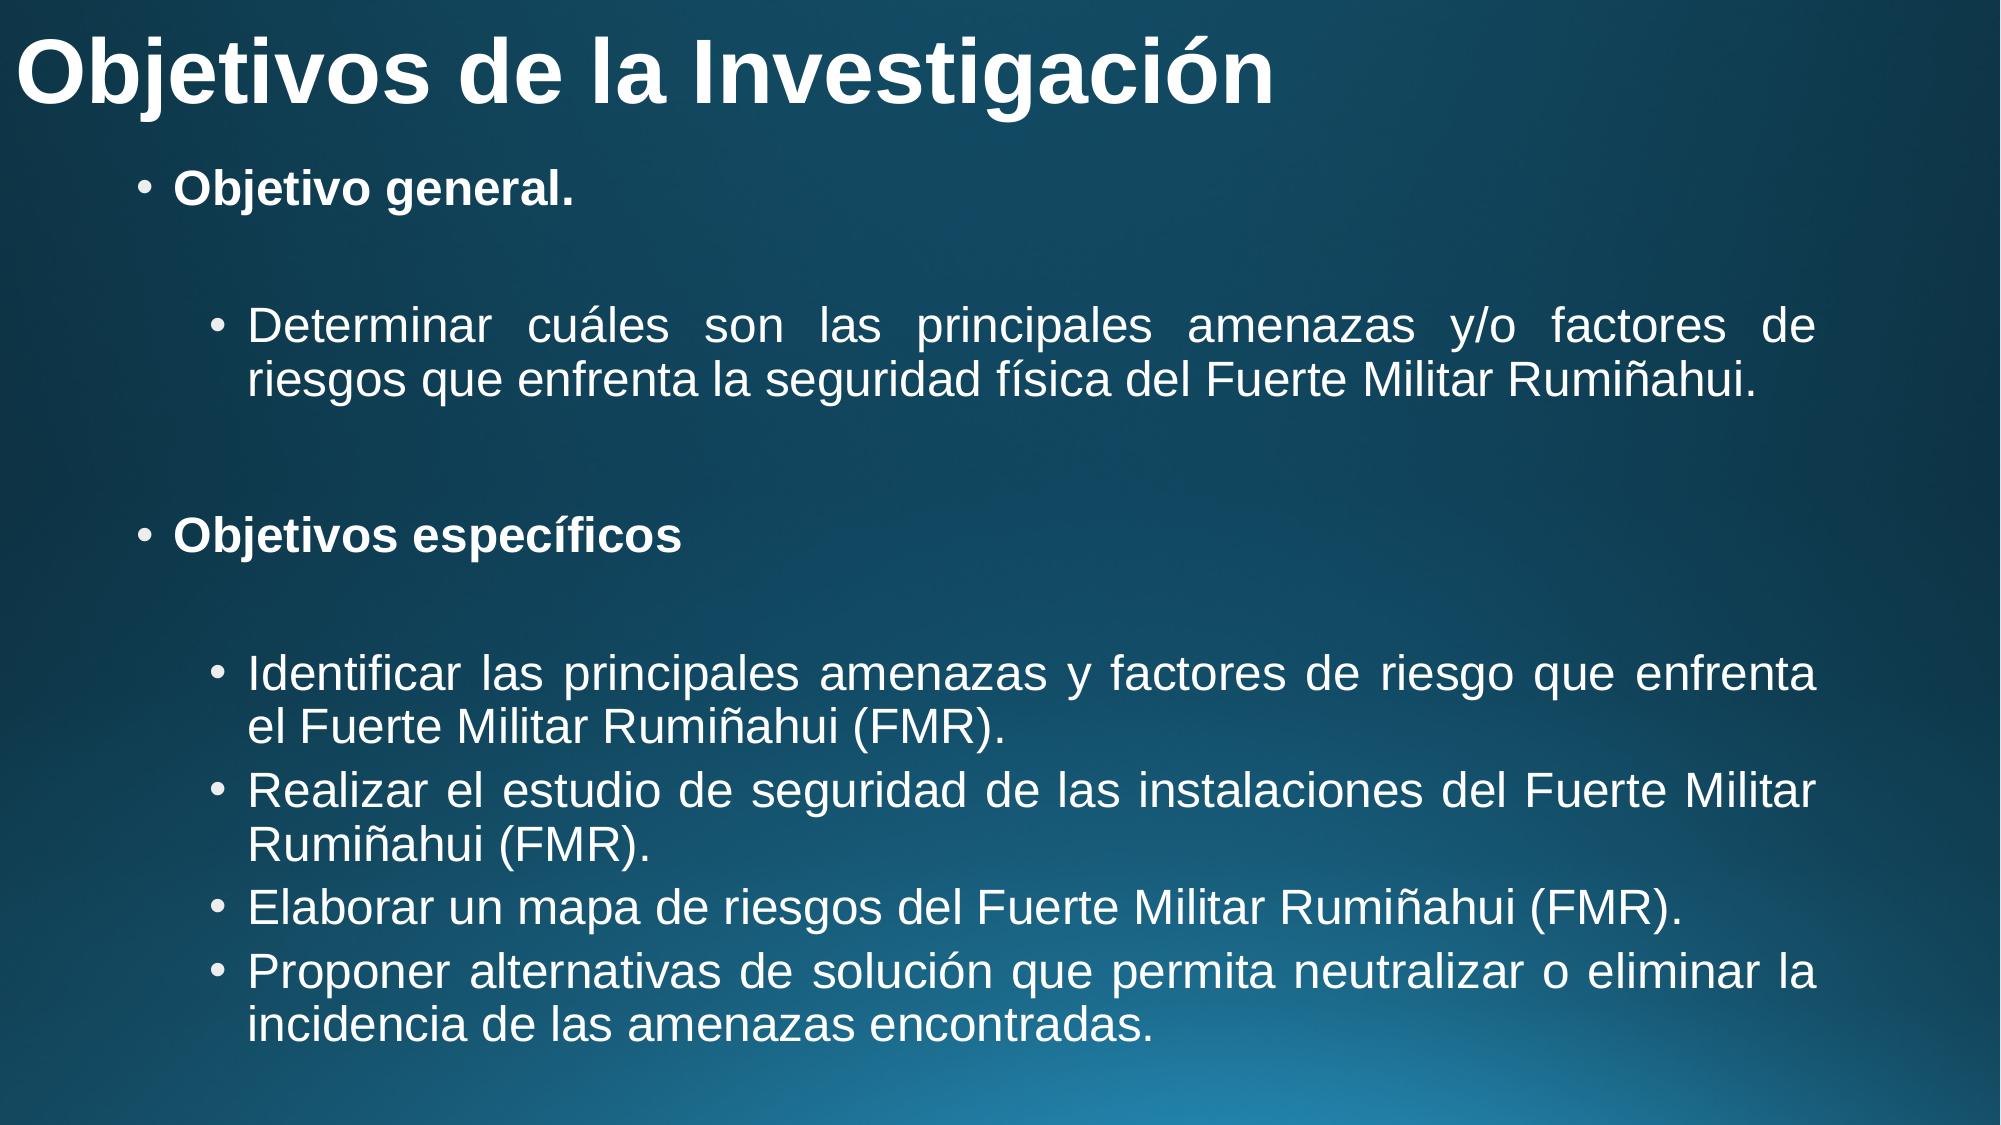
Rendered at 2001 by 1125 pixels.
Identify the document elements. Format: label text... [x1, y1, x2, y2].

list Objetivo general. Determinar cuáles son las principales amenazas y/o factores de riesgos que enfrenta la seguridad física del Fuerte Militar Rumiñahui. Objetivos específicos Identificar las principales amenazas y factores de riesgo que enfrenta el Fuerte Militar Rumiñahui (FMR). Realizar el estudio de seguridad de las instalaciones del Fuerte Militar Rumiñahui (FMR). Elaborar un mapa de riesgos del Fuerte Militar Rumiñahui (FMR). Proponer alternativas de solución que permita neutralizar o eliminar la incidencia de las amenazas encontradas. [121, 155, 1832, 1065]
title Objetivos de la Investigación [0, 0, 1350, 135]
picture [0, 0, 2001, 1125]
